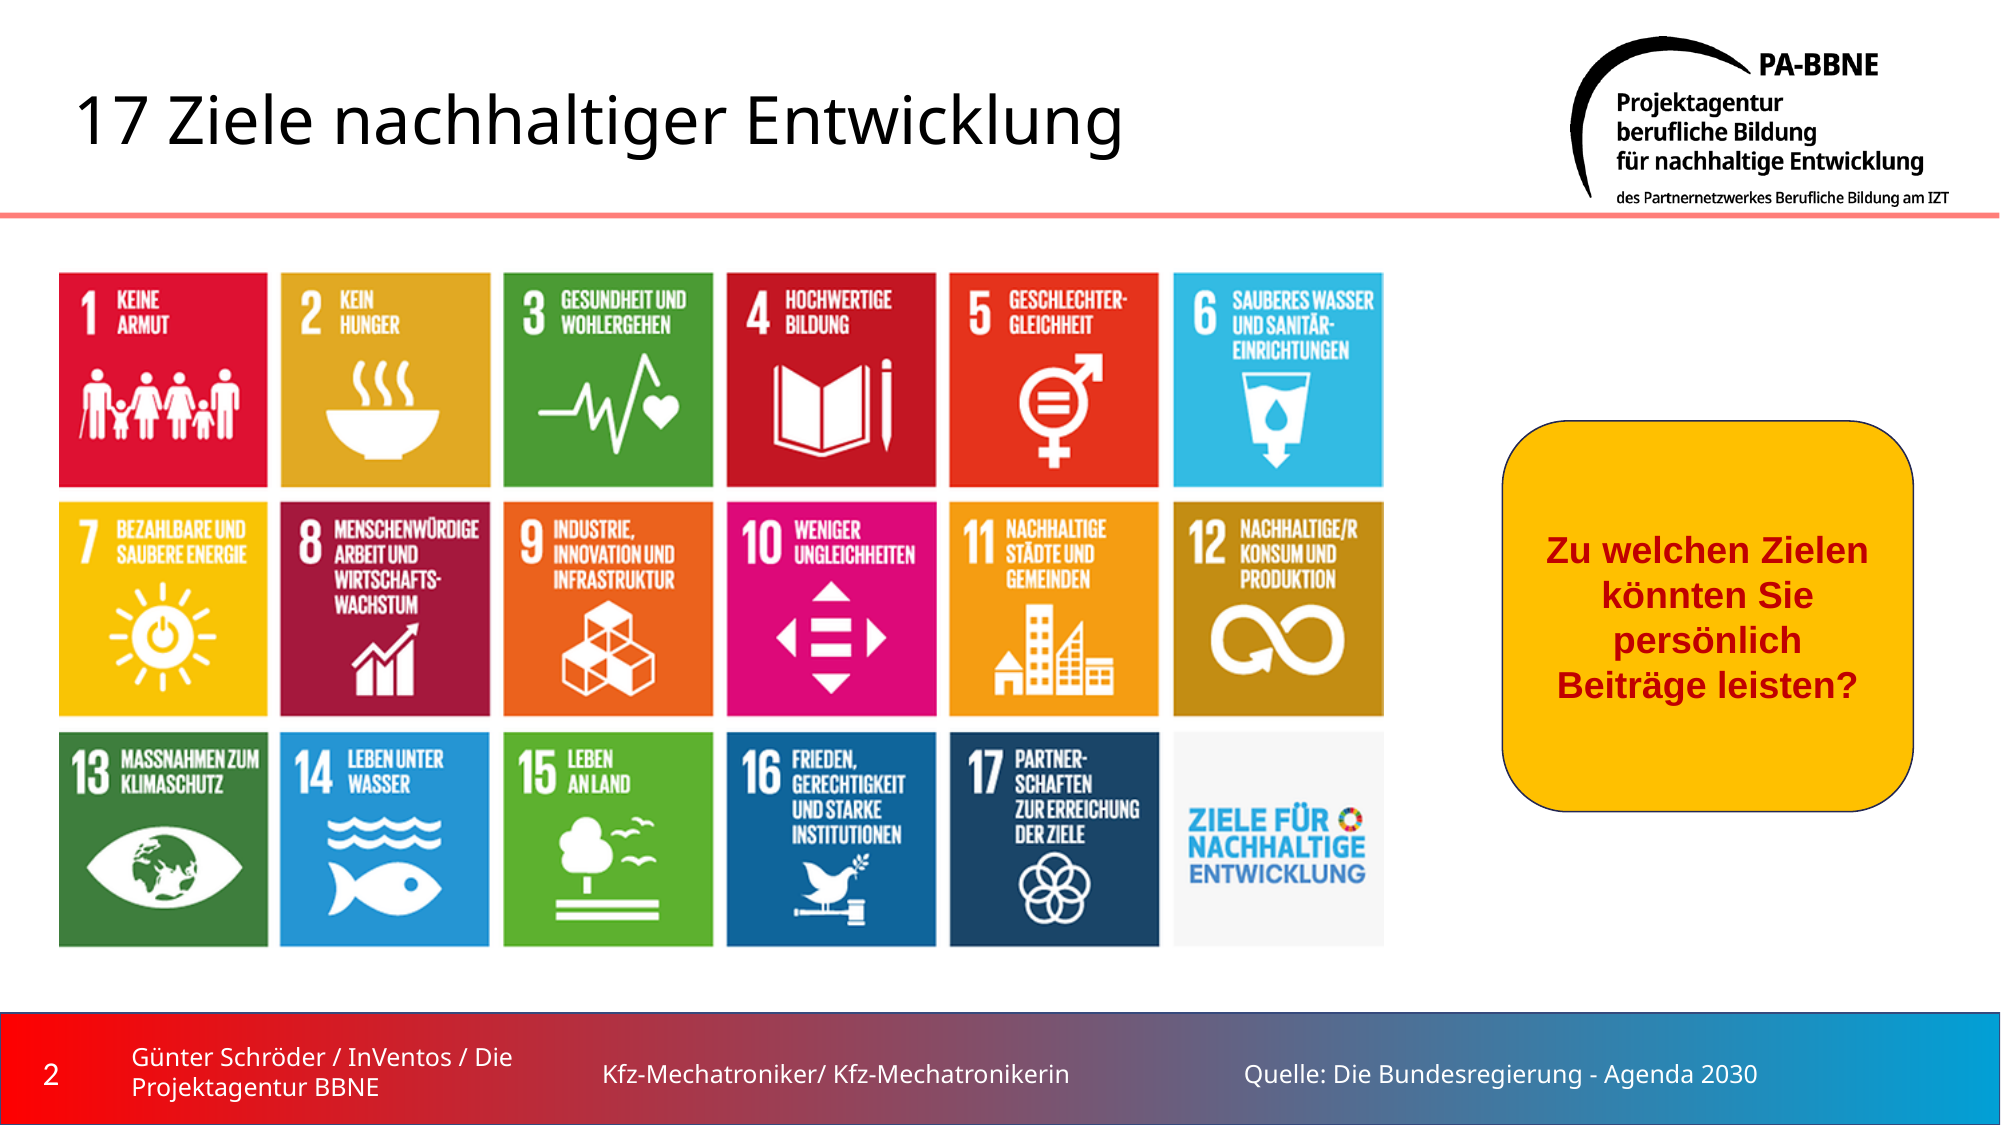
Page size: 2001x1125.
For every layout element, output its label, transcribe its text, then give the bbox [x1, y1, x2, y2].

list Kfz-Mechatroniker/ Kfz-Mechatronikerin [549, 1026, 1179, 1118]
slide_number 2 [0, 1026, 102, 1118]
picture [58, 266, 1384, 950]
footer Günter Schröder / InVentos / Die Projektagentur BBNE [116, 1026, 534, 1118]
title 17 Ziele nachhaltiger Entwicklung [59, 29, 1536, 207]
list Quelle: Die Bundesregierung - Agenda 2030 [1191, 1026, 1949, 1118]
text_box Zu welchen Zielen könnten Sie persönlich Beiträge leisten? [1502, 420, 1914, 812]
picture [1570, 36, 1949, 207]
